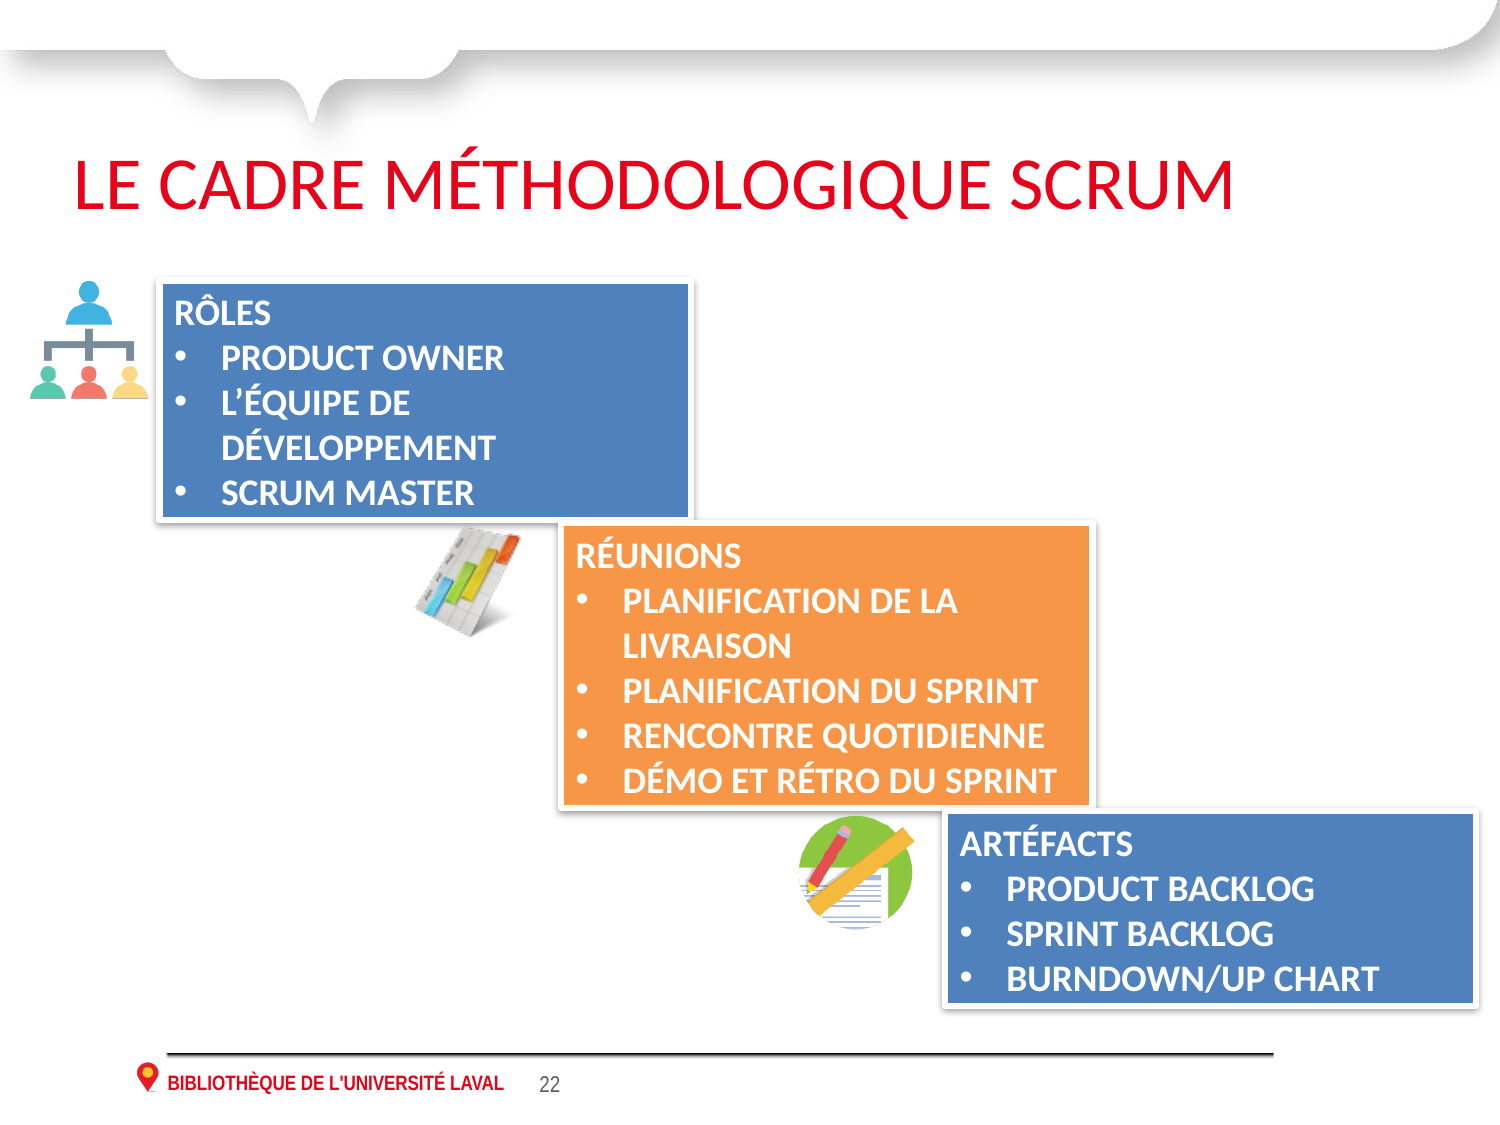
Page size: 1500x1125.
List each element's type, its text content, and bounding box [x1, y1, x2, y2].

text_box Réunions Planification de la livraison Planification du sprint Rencontre quotidienne Démo et rétro du sprint [558, 520, 1096, 811]
text_box 22 [524, 1062, 600, 1103]
text_box Rôles Product Owner L’Équipe de développement Scrum Master [156, 277, 694, 523]
footer Bibliothèque de l'Université Laval [152, 1062, 524, 1103]
title Le cadre méthodologique Scrum [59, 118, 1409, 242]
text_box Artéfacts Product backlog Sprint backlog Burndown/up chart [942, 808, 1479, 1009]
picture [0, 0, 1500, 1125]
